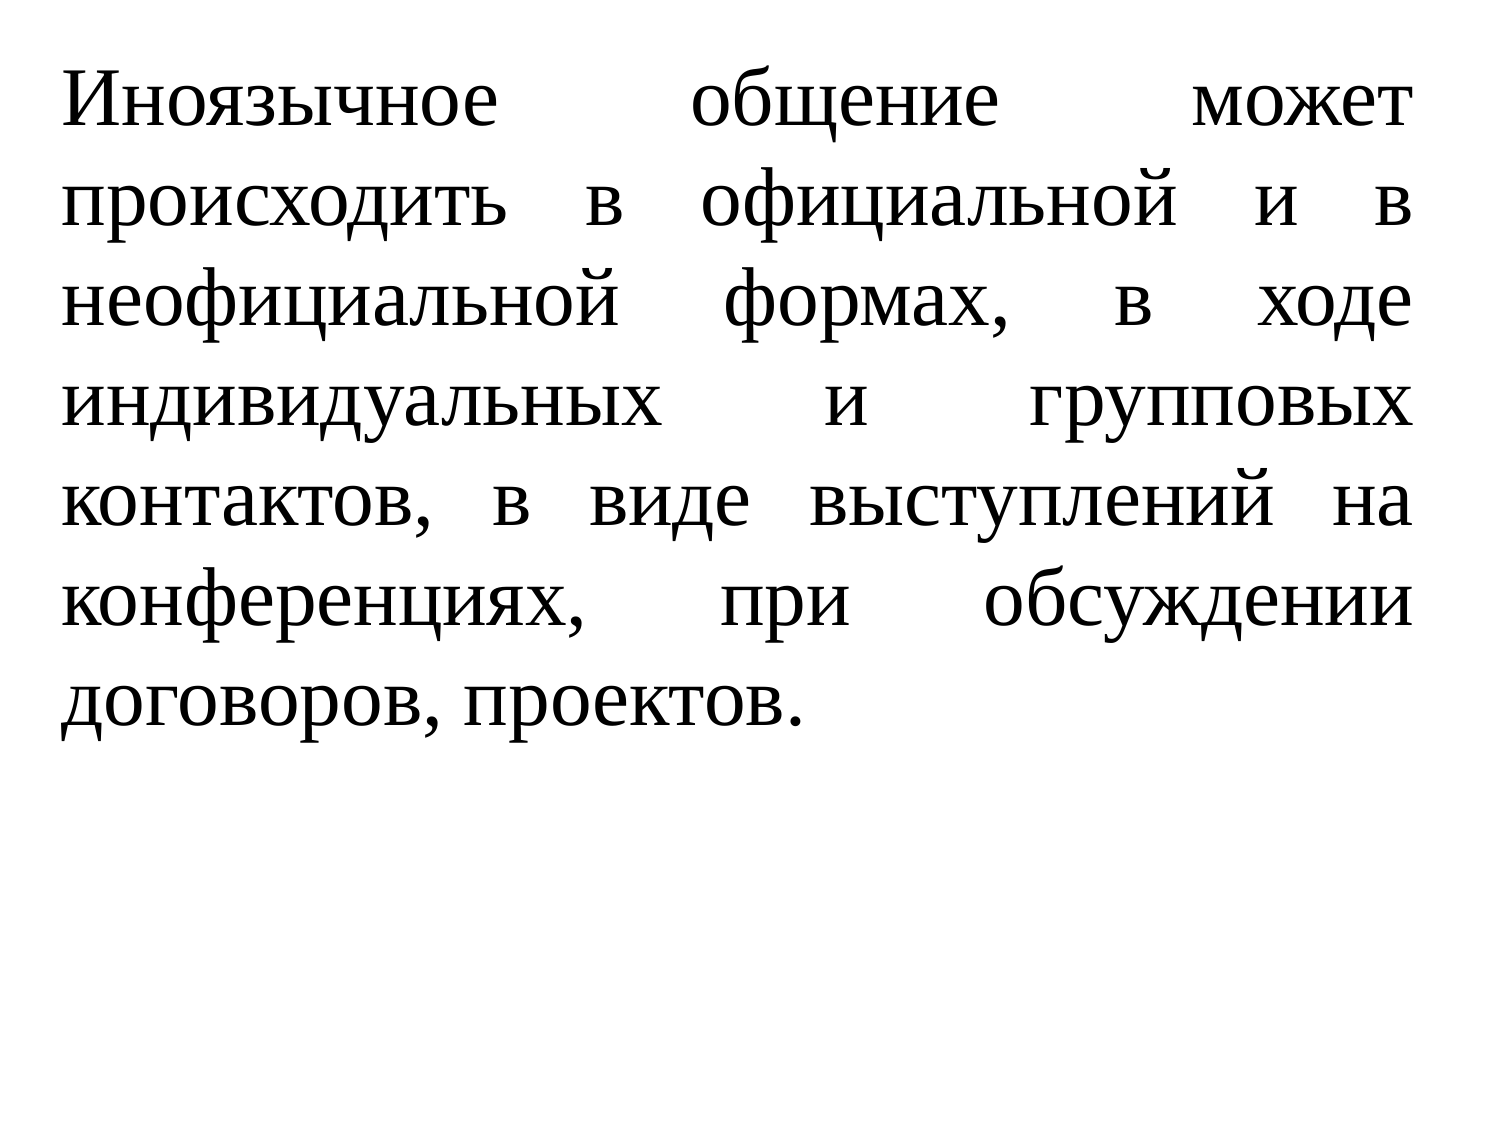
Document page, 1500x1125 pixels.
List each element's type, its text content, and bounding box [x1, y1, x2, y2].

text_box Иноязычное общение может происходить в официальной и в неофициальной формах, в ходе индивидуальных и групповых контактов, в виде выступлений на конференциях, при обсуждении договоров, проектов. [46, 35, 1430, 1125]
